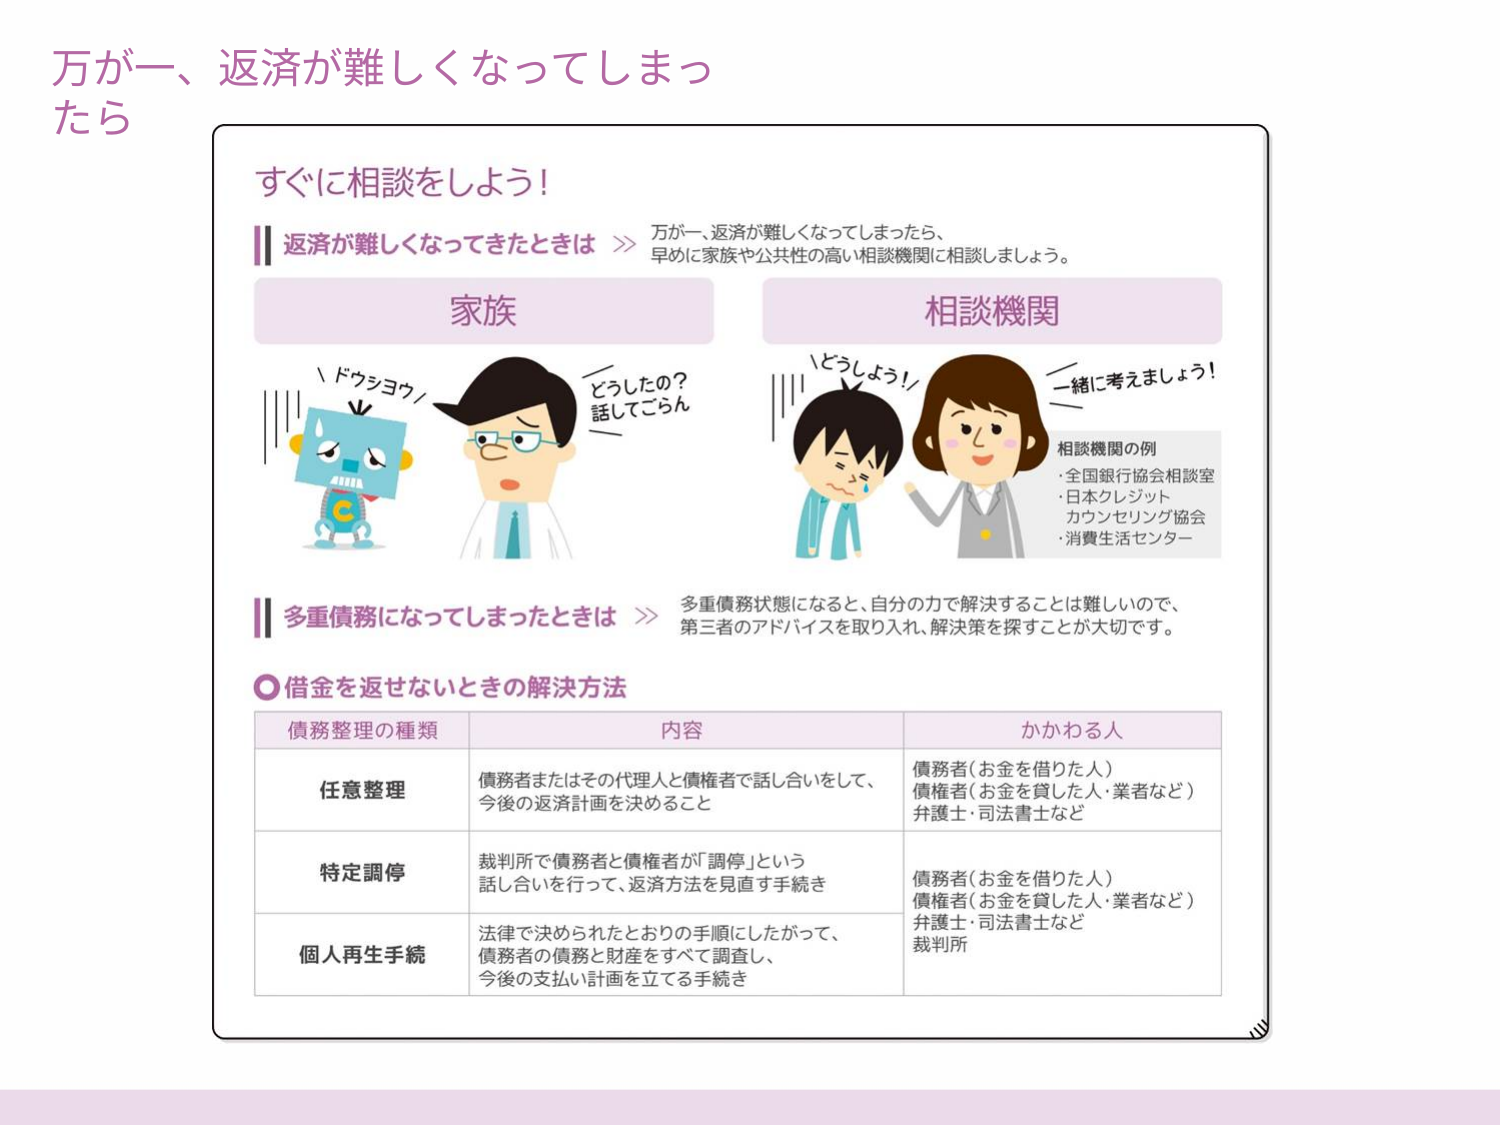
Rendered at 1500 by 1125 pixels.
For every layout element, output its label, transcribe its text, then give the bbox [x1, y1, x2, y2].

text_box 万が一、返済が難しくなってしまったら [36, 34, 750, 150]
picture [0, 0, 1500, 1125]
